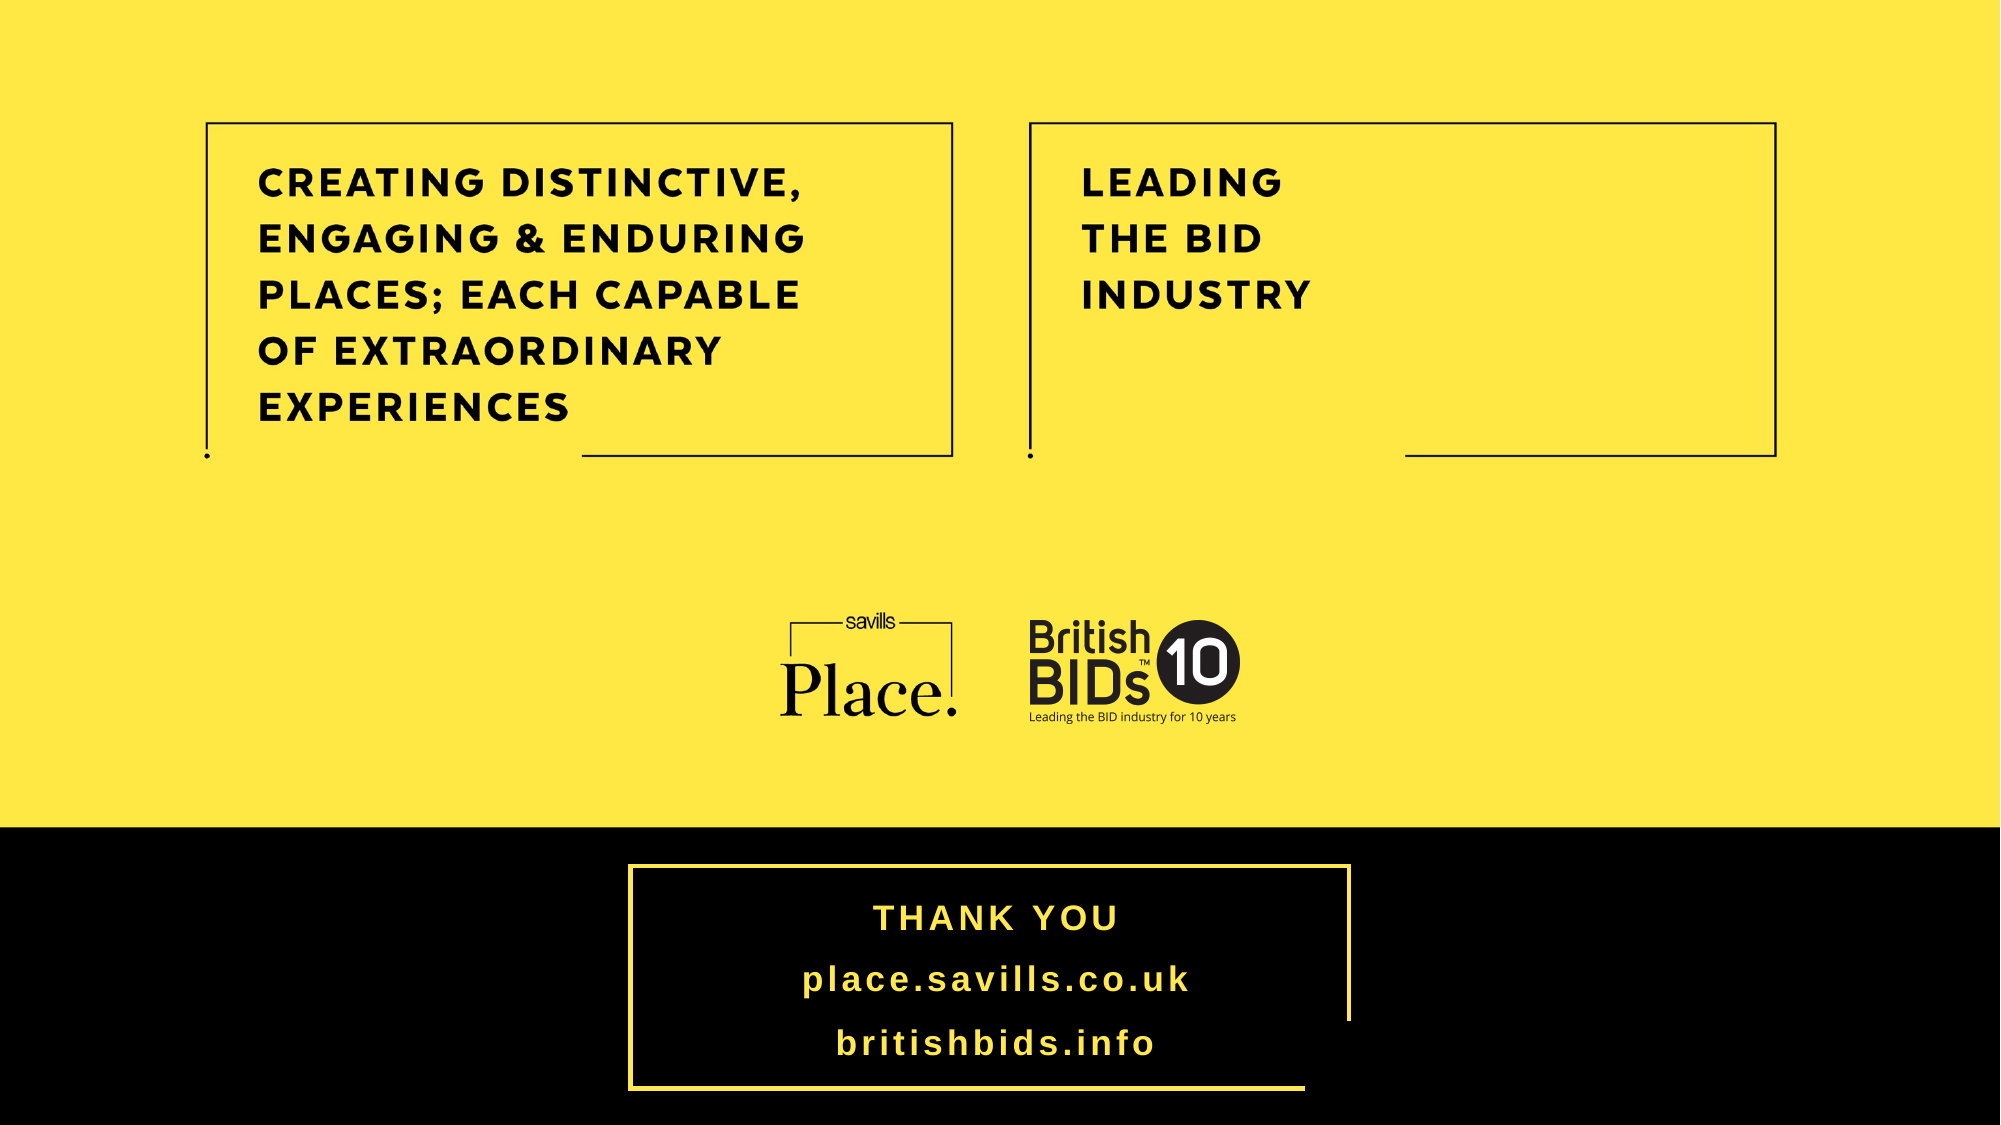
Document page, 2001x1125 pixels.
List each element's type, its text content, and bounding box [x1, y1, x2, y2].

text_box THANK YOU [641, 887, 1349, 927]
text_box [629, 865, 1350, 1089]
text_box place.savills.co.uk britishbids.info [641, 927, 1349, 1070]
picture [0, 0, 2000, 828]
text_box [0, 828, 2000, 1125]
